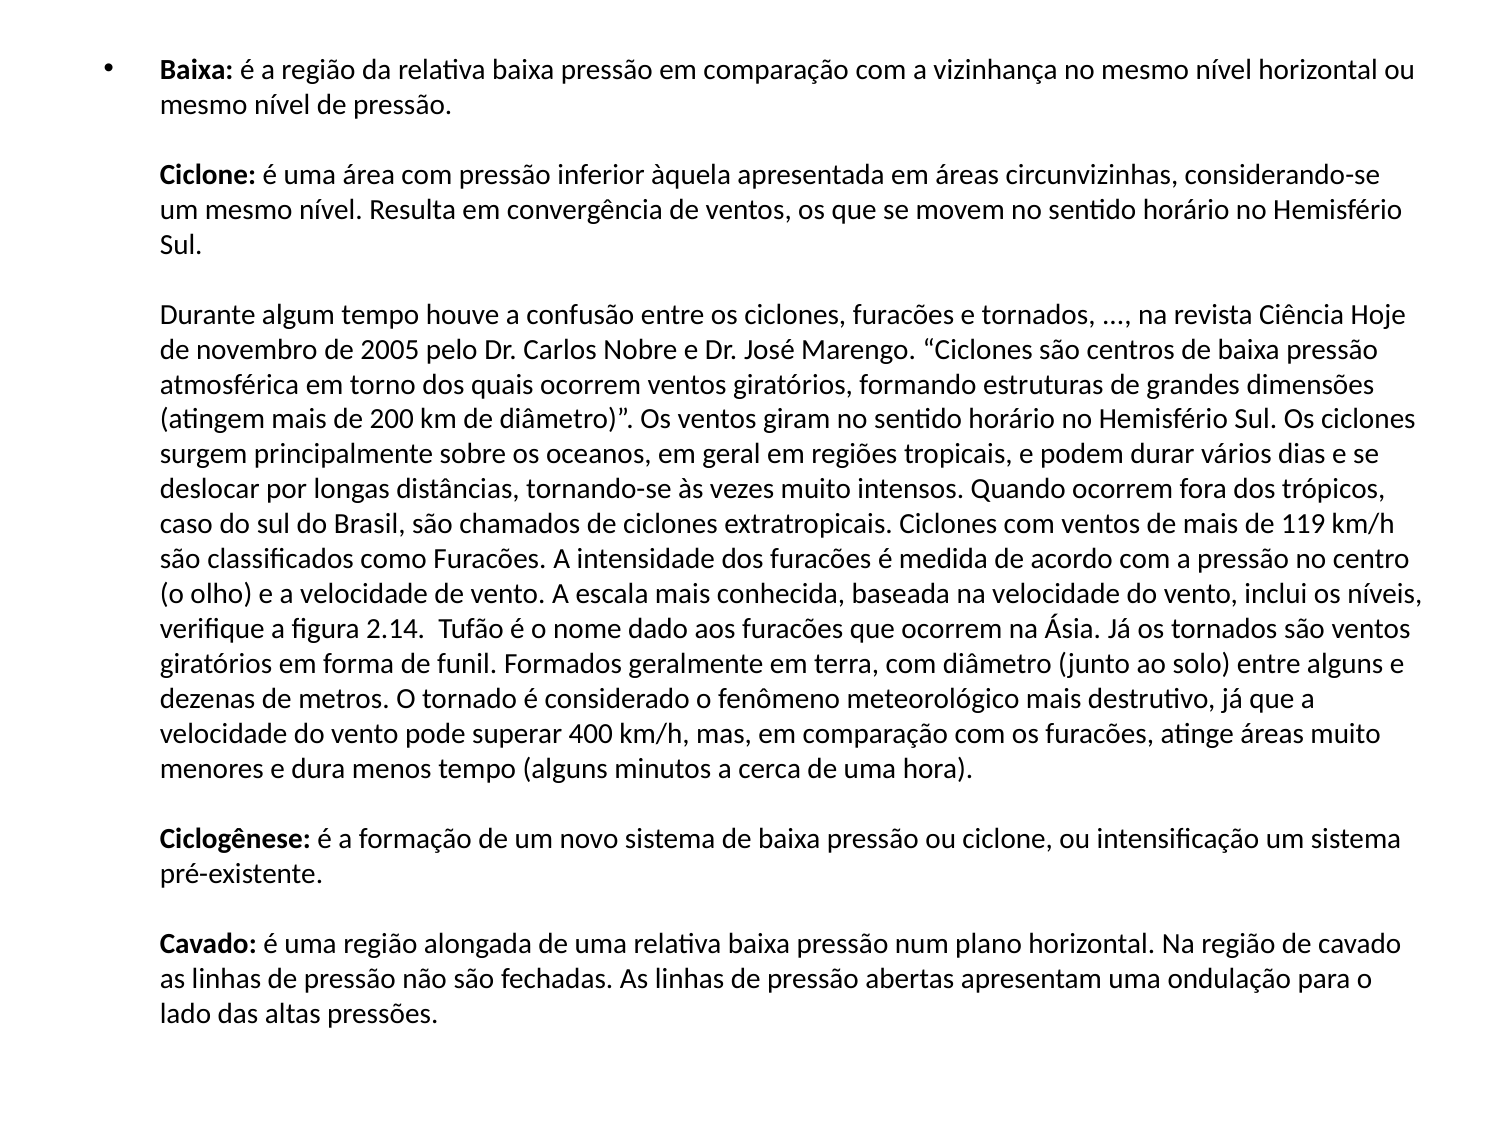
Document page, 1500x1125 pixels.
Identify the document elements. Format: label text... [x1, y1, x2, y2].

list Baixa: é a região da relativa baixa pressão em comparação com a vizinhança no mesmo nível horizontal ou mesmo nível de pressão. Ciclone: é uma área com pressão inferior àquela apresentada em áreas circunvizinhas, considerando-se um mesmo nível. Resulta em convergência de ventos, os que se movem no sentido horário no Hemisfério Sul. Durante algum tempo houve a confusão entre os ciclones, furacões e tornados, ..., na revista Ciência Hoje de novembro de 2005 pelo Dr. Carlos Nobre e Dr. José Marengo. “Ciclones são centros de baixa pressão atmosférica em torno dos quais ocorrem ventos giratórios, formando estruturas de grandes dimensões (atingem mais de 200 km de diâmetro)”. Os ventos giram no sentido horário no Hemisfério Sul. Os ciclones surgem principalmente sobre os oceanos, em geral em regiões tropicais, e podem durar vários dias e se deslocar por longas distâncias, tornando-se às vezes muito intensos. Quando ocorrem fora dos trópicos, caso do sul do Brasil, são chamados de ciclones extratropicais. Ciclones com ventos de mais de 119 km/h são classificados como Furacões. A intensidade dos furacões é medida de acordo com a pressão no centro (o olho) e a velocidade de vento. A escala mais conhecida, baseada na velocidade do vento, inclui os níveis, verifique a figura 2.14. Tufão é o nome dado aos furacões que ocorrem na Ásia. Já os tornados são ventos giratórios em forma de funil. Formados geralmente em terra, com diâmetro (junto ao solo) entre alguns e dezenas de metros. O tornado é considerado o fenômeno meteorológico mais destrutivo, já que a velocidade do vento pode superar 400 km/h, mas, em comparação com os furacões, atinge áreas muito menores e dura menos tempo (alguns minutos a cerca de uma hora). Ciclogênese: é a formação de um novo sistema de baixa pressão ou ciclone, ou intensificação um sistema pré-existente. Cavado: é uma região alongada de uma relativa baixa pressão num plano horizontal. Na região de cavado as linhas de pressão não são fechadas. As linhas de pressão abertas apresentam uma ondulação para o lado das altas pressões. [88, 42, 1439, 786]
